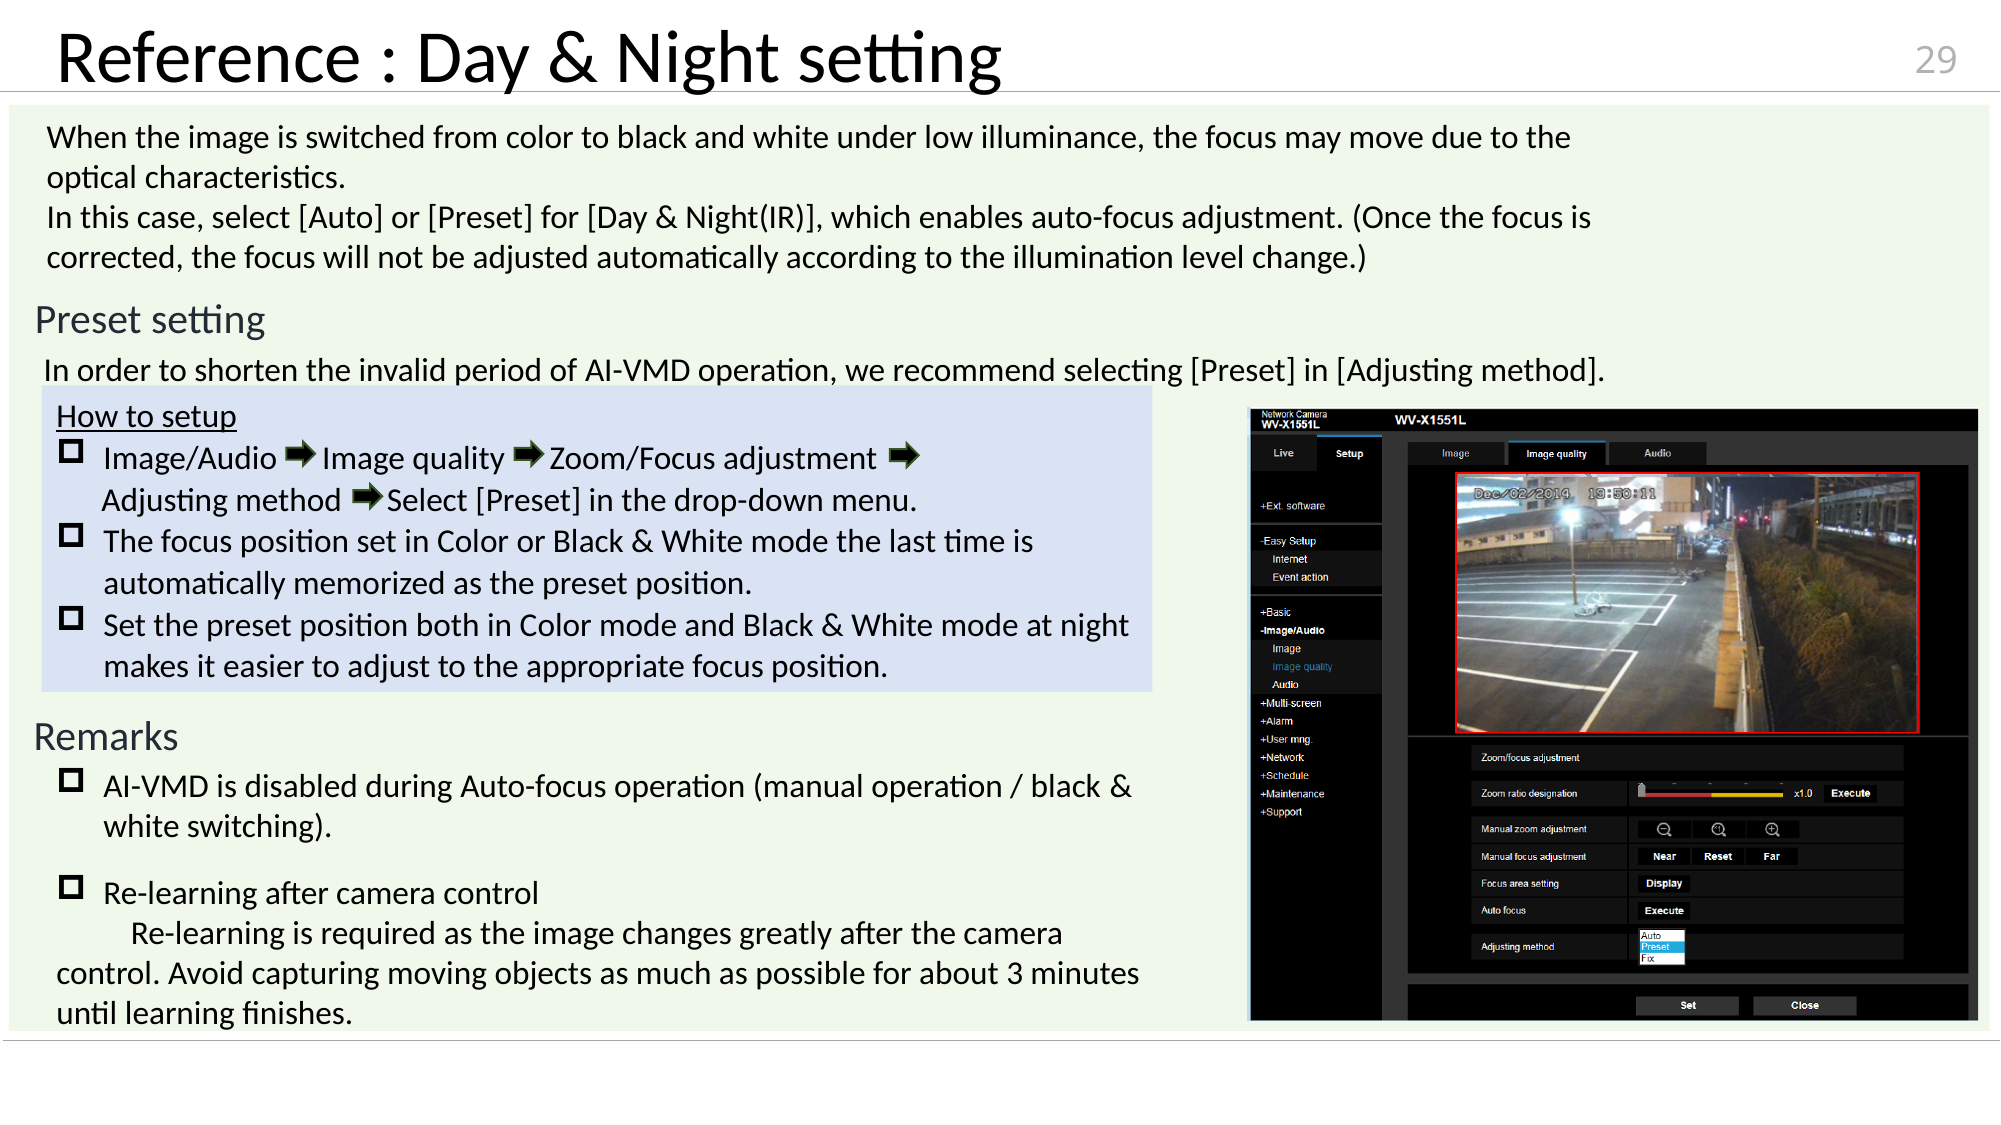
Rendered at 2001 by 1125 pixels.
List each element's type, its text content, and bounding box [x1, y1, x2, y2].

text_box Remarks [18, 701, 194, 767]
text_box [285, 439, 317, 469]
text_box When the image is switched from color to black and white under low illuminance, the focus may move due to the optical characteristics. In this case, select [Auto] or [Preset] for [Day & Night(IR)], which enables auto-focus adjustment. (Once the focus is corrected, the focus will not be adjusted automatically according to the illumination level change.) [31, 107, 1667, 283]
text_box [513, 439, 545, 469]
picture [1246, 407, 1979, 1021]
title Reference : Day & Night setting [41, 12, 1767, 105]
text_box [888, 440, 921, 470]
text_box AI-VMD is disabled during Auto-focus operation (manual operation / black & white switching). Re-learning after camera control Re-learning is required as the image changes greatly after the camera control. Avoid capturing moving objects as much as possible for about 3 minutes until learning finishes. [41, 756, 1167, 1039]
text_box How to setup Image/Audio Image quality Zoom/Focus adjustment Adjusting method Select [Preset] in the drop-down menu. The focus position set in Color or Black & White mode the last time is automatically memorized as the preset position. Set the preset position both in Color mode and Black & White mode at night makes it easier to adjust to the appropriate focus position. [41, 385, 1153, 692]
slide_number 29 [1522, 31, 1973, 92]
text_box Preset setting [20, 284, 281, 350]
text_box [352, 481, 384, 511]
text_box [8, 104, 1991, 1032]
text_box In order to shorten the invalid period of AI-VMD operation, we recommend selecting [Preset] in [Adjusting method]. [31, 345, 1633, 392]
